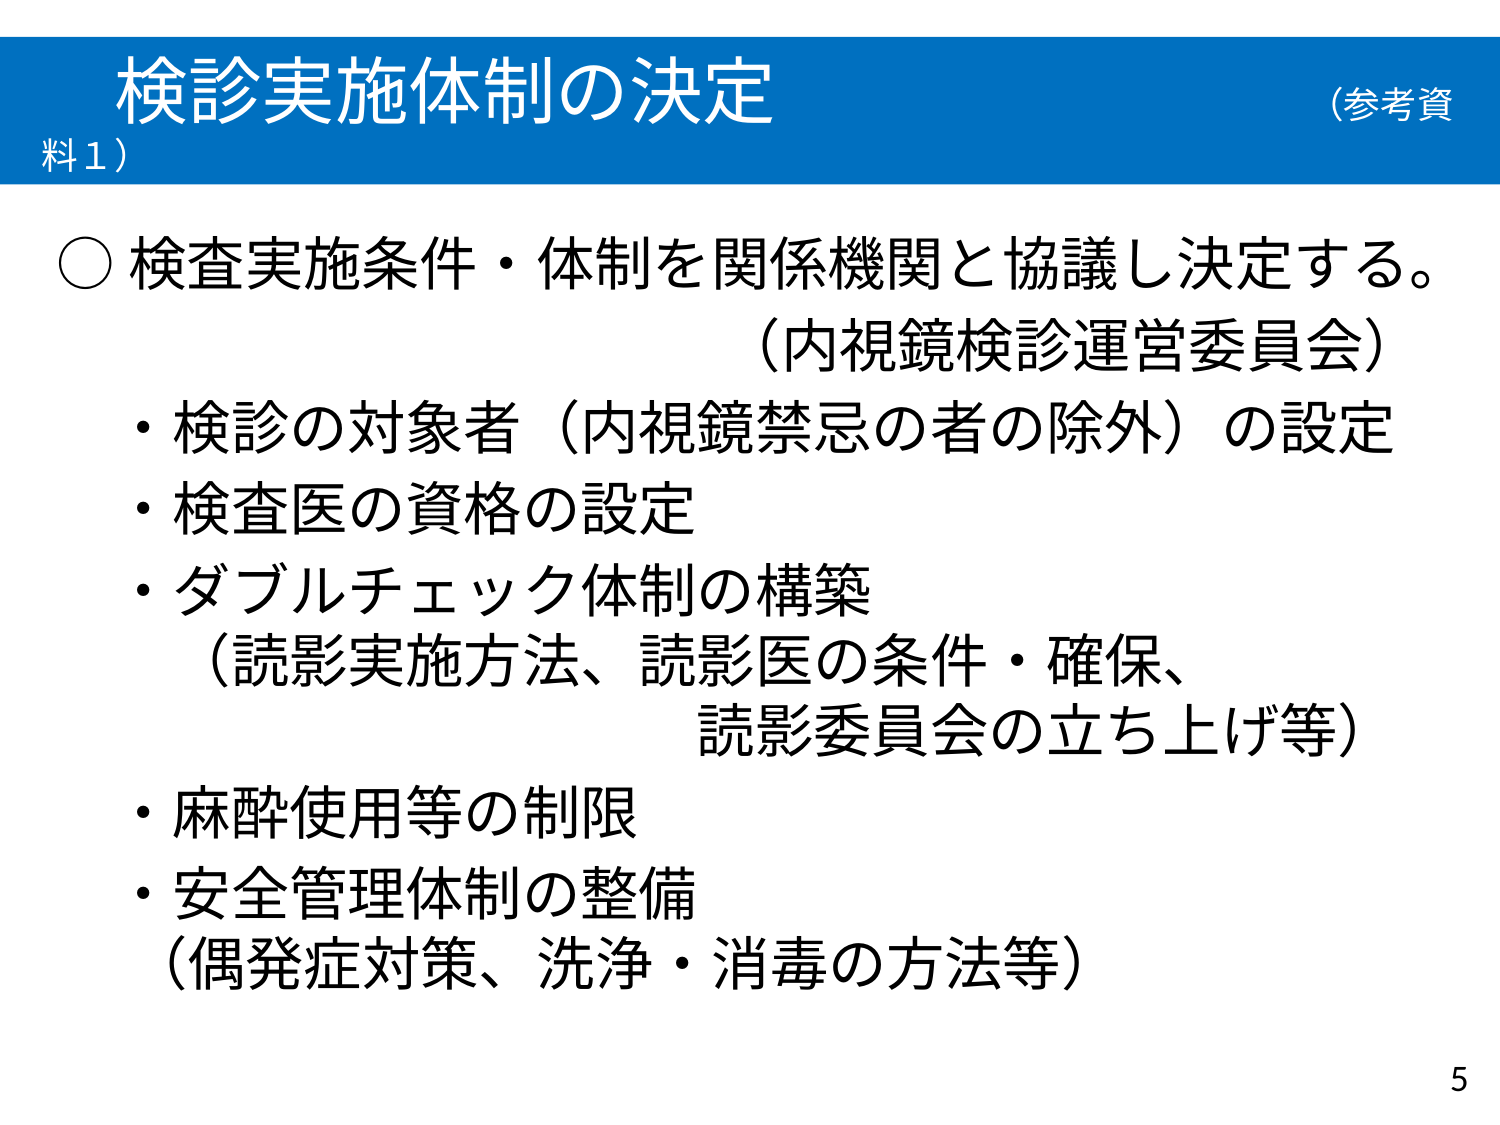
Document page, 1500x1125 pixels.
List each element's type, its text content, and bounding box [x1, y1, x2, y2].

text_box 5 [1435, 1046, 1495, 1107]
list ○検査実施条件・体制を関係機関と協議し決定する。 （内視鏡検診運営委員会） ・検診の対象者（内視鏡禁忌の者の除外）の設定 ・検査医の資格の設定 ・ダブルチェック体制の構築 （読影実施方法、読影医の条件・確保、 読影委員会の立ち上げ等） ・麻酔使用等の制限 ・安全管理体制の整備 （偶発症対策、洗浄・消毒の方法等） [41, 219, 1437, 1071]
title 検診実施体制の決定 （参考資料１） [0, 36, 1500, 185]
